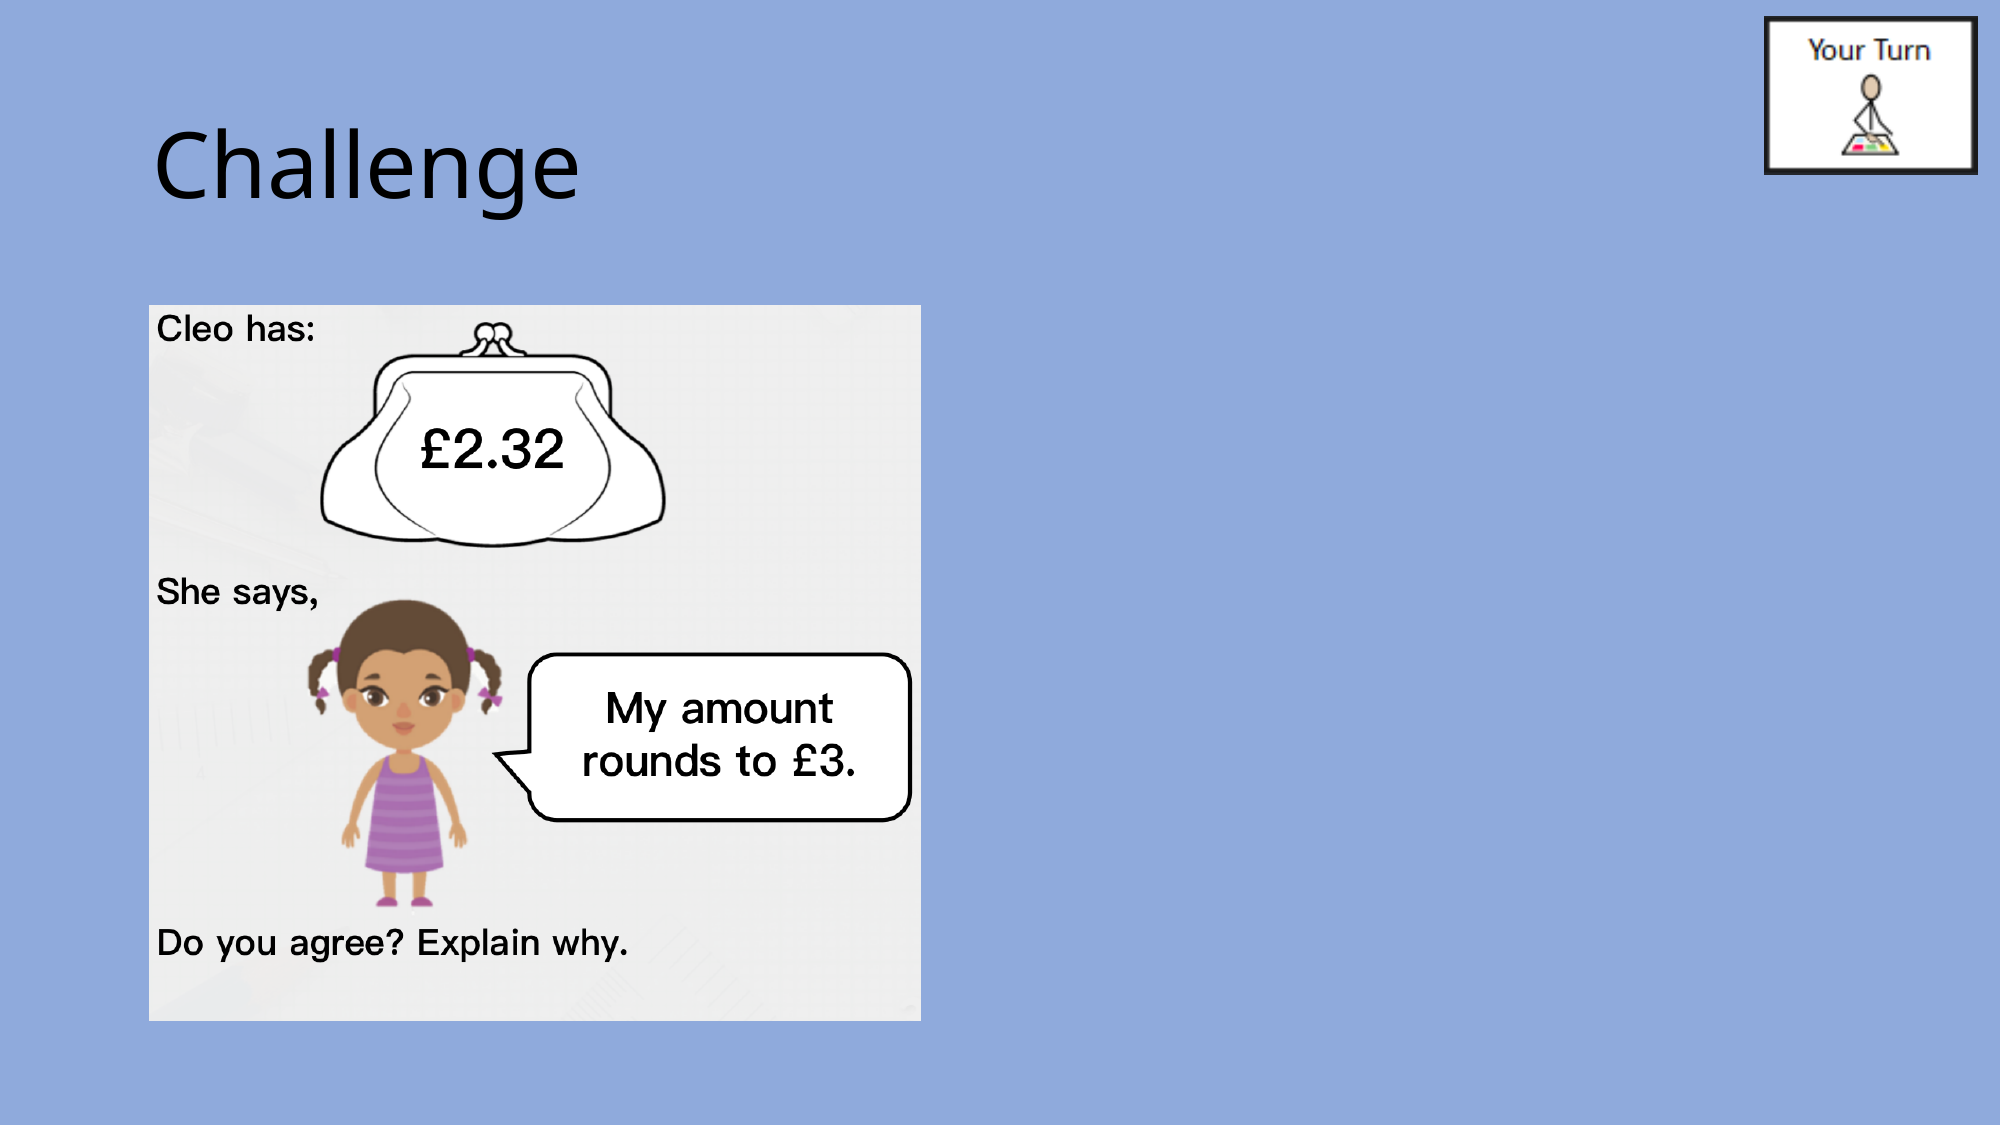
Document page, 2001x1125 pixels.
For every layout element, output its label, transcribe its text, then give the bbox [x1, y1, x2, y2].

picture [1764, 16, 1978, 175]
picture [149, 305, 921, 1021]
title Challenge [137, 59, 1863, 278]
